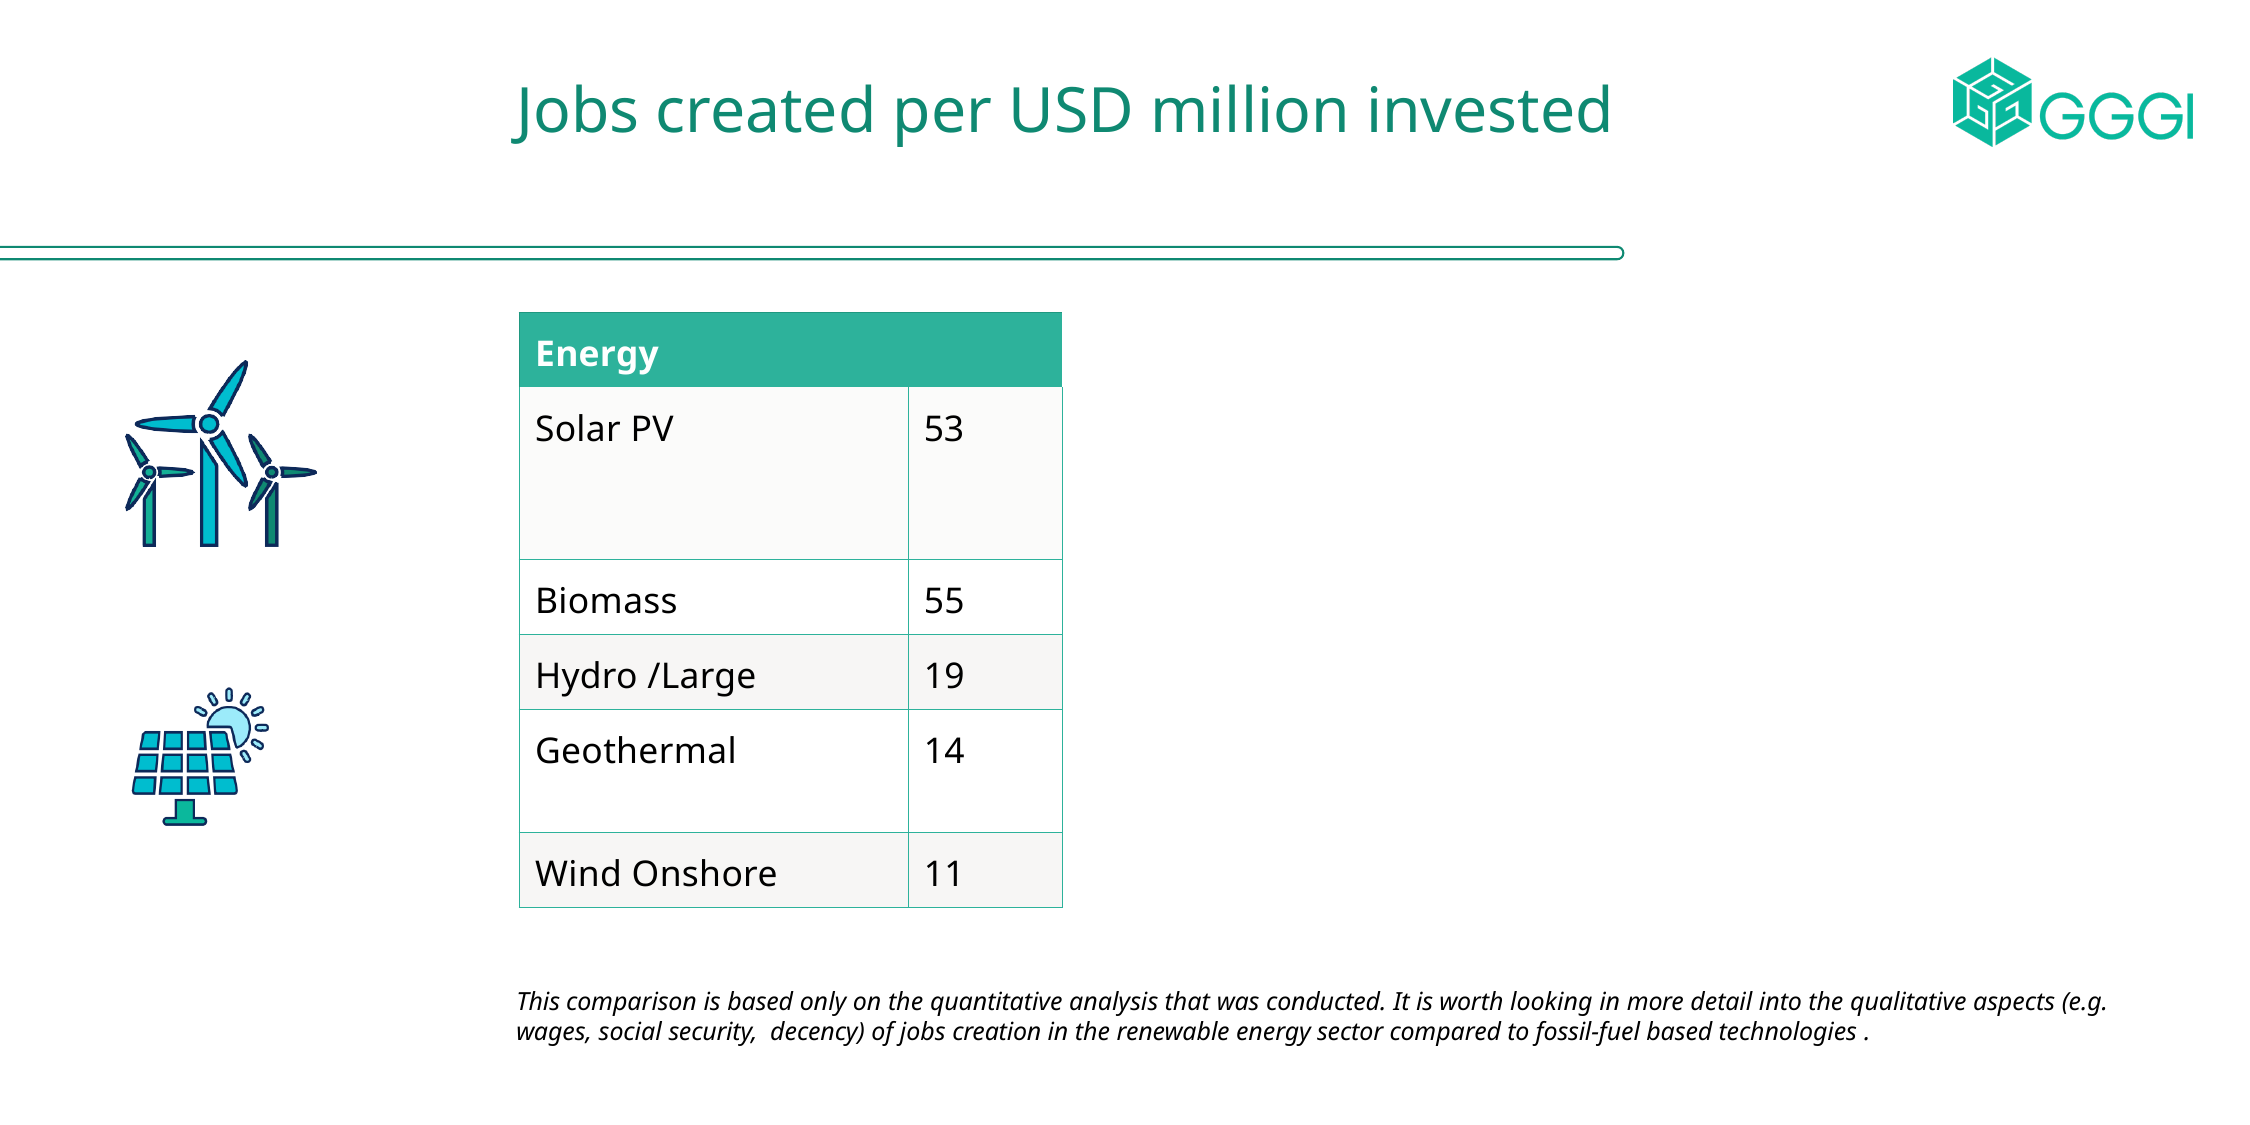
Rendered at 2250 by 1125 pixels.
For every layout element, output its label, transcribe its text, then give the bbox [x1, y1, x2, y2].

picture [124, 677, 271, 831]
table_header Energy [520, 313, 1062, 387]
table_cell Wind Onshore [520, 833, 908, 907]
title Jobs created per USD million invested [514, 67, 1880, 258]
table_cell Solar PV [520, 387, 908, 559]
table_cell 14 [909, 710, 1062, 832]
table_cell Hydro /Large [520, 635, 908, 709]
text_box This comparison is based only on the quantitative analysis that was conducted. It is worth looking in more detail into the qualitative aspects (e.g. wages, social security, decency) of jobs creation in the renewable energy sector compared to fossil-fuel based technologies . [514, 983, 2143, 1046]
picture [124, 360, 317, 547]
table_cell 19 [909, 635, 1062, 709]
table_cell 55 [909, 560, 1062, 634]
table_cell 53 [909, 387, 1062, 559]
picture [1952, 57, 2193, 147]
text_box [0, 246, 1624, 260]
table_cell Geothermal [520, 710, 908, 832]
table_cell 11 [909, 833, 1062, 907]
table_cell Biomass [520, 560, 908, 634]
